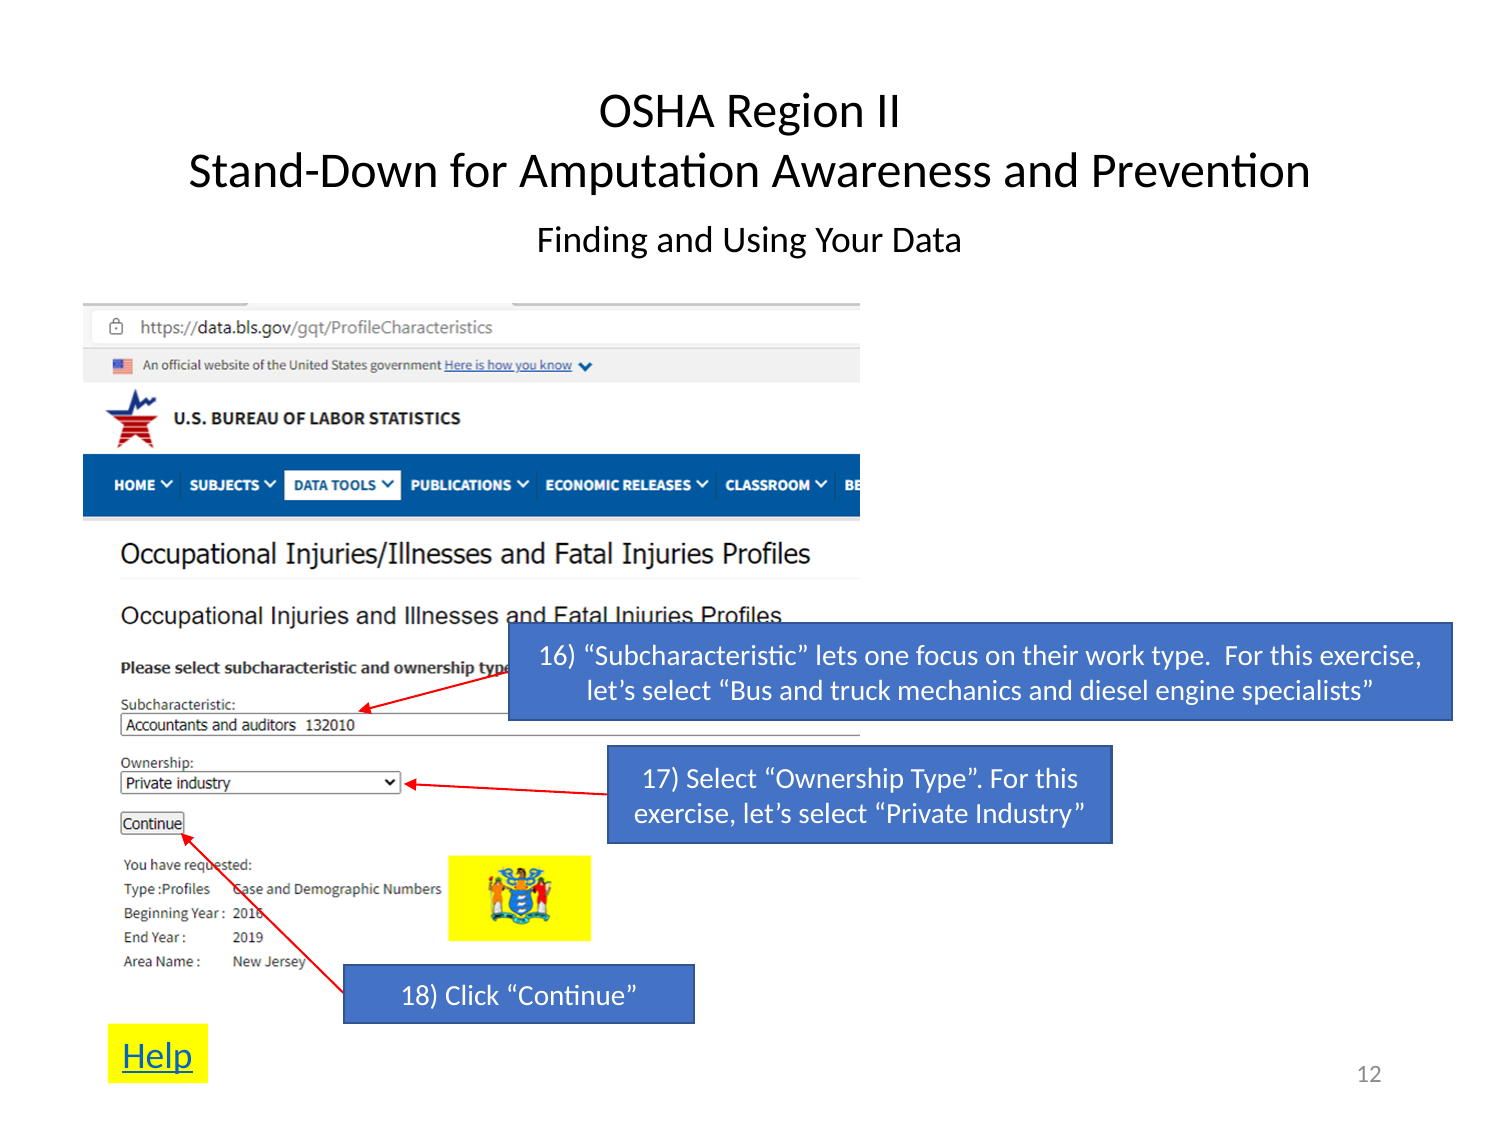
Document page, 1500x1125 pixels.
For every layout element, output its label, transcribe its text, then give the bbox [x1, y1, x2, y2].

text_box OSHA Region II Stand-Down for Amputation Awareness and Prevention [149, 69, 1351, 205]
picture [83, 303, 860, 988]
slide_number 12 [1059, 1042, 1397, 1103]
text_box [180, 832, 345, 994]
text_box Help [107, 1023, 208, 1084]
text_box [403, 783, 609, 795]
text_box 17) Select “Ownership Type”. For this exercise, let’s select “Private Industry” [860, 745, 1113, 844]
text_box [358, 671, 509, 712]
text_box Finding and Using Your Data [522, 208, 978, 268]
text_box 18) Click “Continue” [343, 988, 695, 1024]
text_box 16) “Subcharacteristic” lets one focus on their work type. For this exercise, let’s select “Bus and truck mechanics and diesel engine specialists” [860, 622, 1453, 721]
